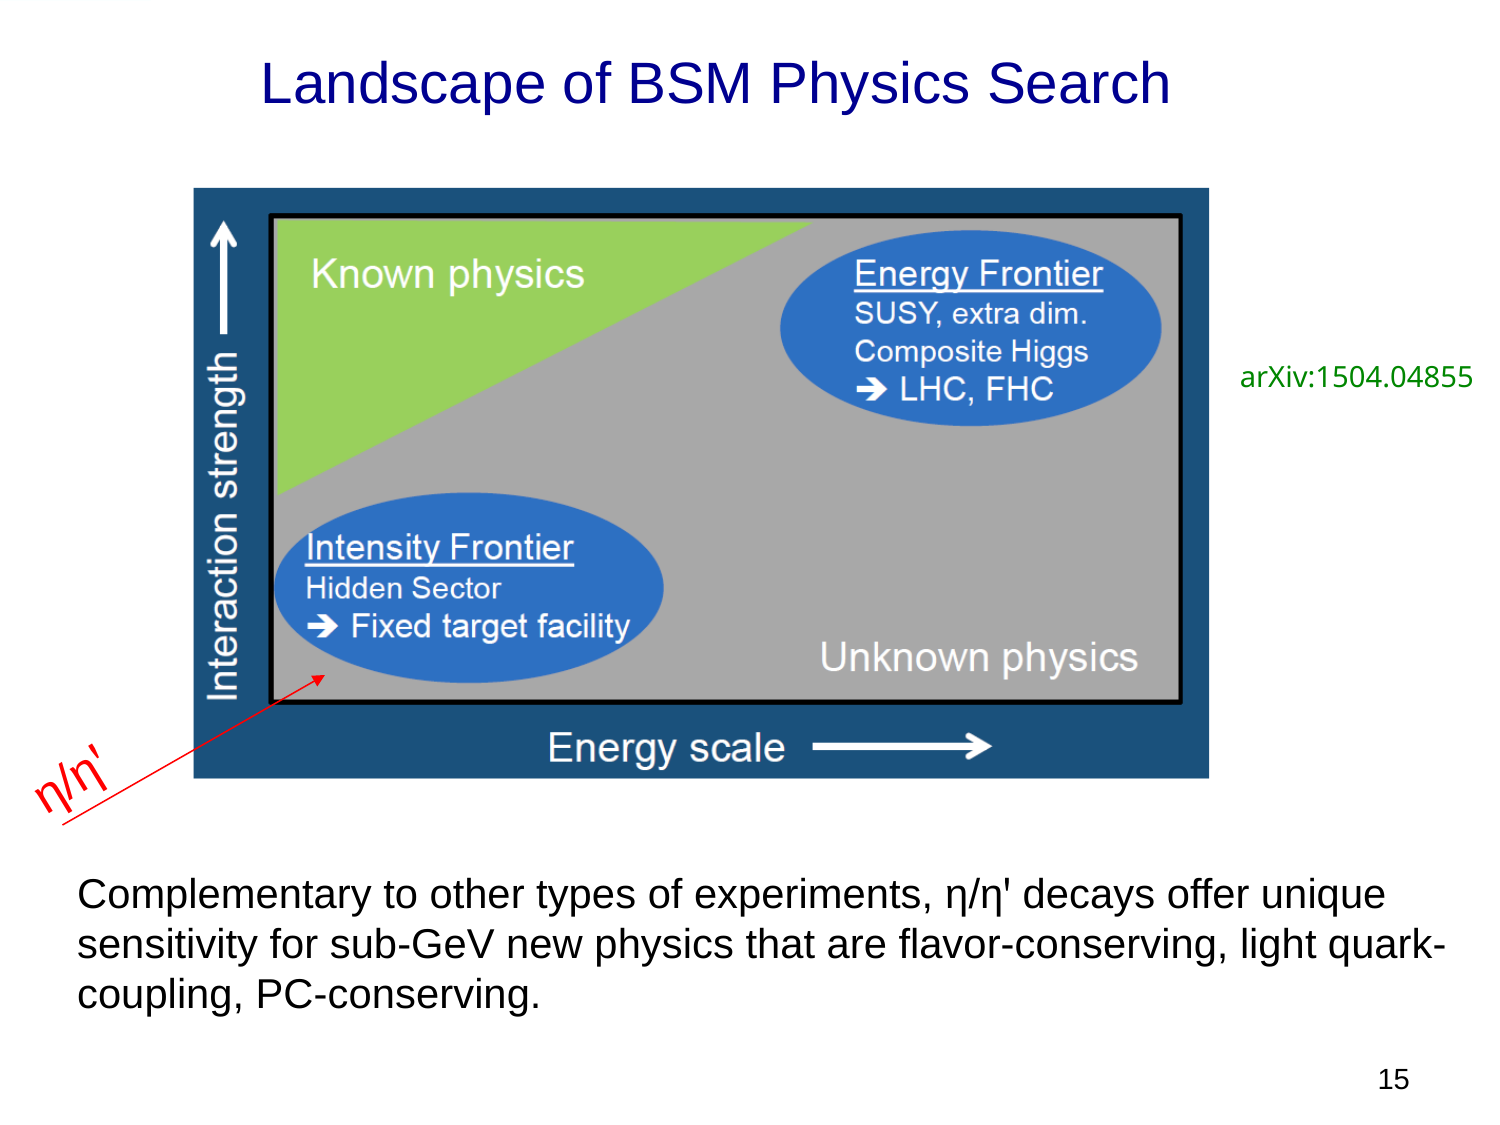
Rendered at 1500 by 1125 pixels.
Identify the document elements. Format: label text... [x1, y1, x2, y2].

text_box η/ηꞌ [3, 740, 58, 838]
title Landscape of BSM Physics Search [49, 47, 1401, 113]
picture [162, 150, 1226, 787]
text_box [62, 674, 326, 826]
text_box Complementary to other types of experiments, η/ηꞌ decays offer unique sensitivity for sub-GeV new physics that are flavor-conserving, light quark-coupling, PC-conserving. [62, 859, 1488, 1024]
slide_number 15 [1074, 1024, 1426, 1103]
text_box arXiv:1504.04855 [1229, 351, 1500, 401]
